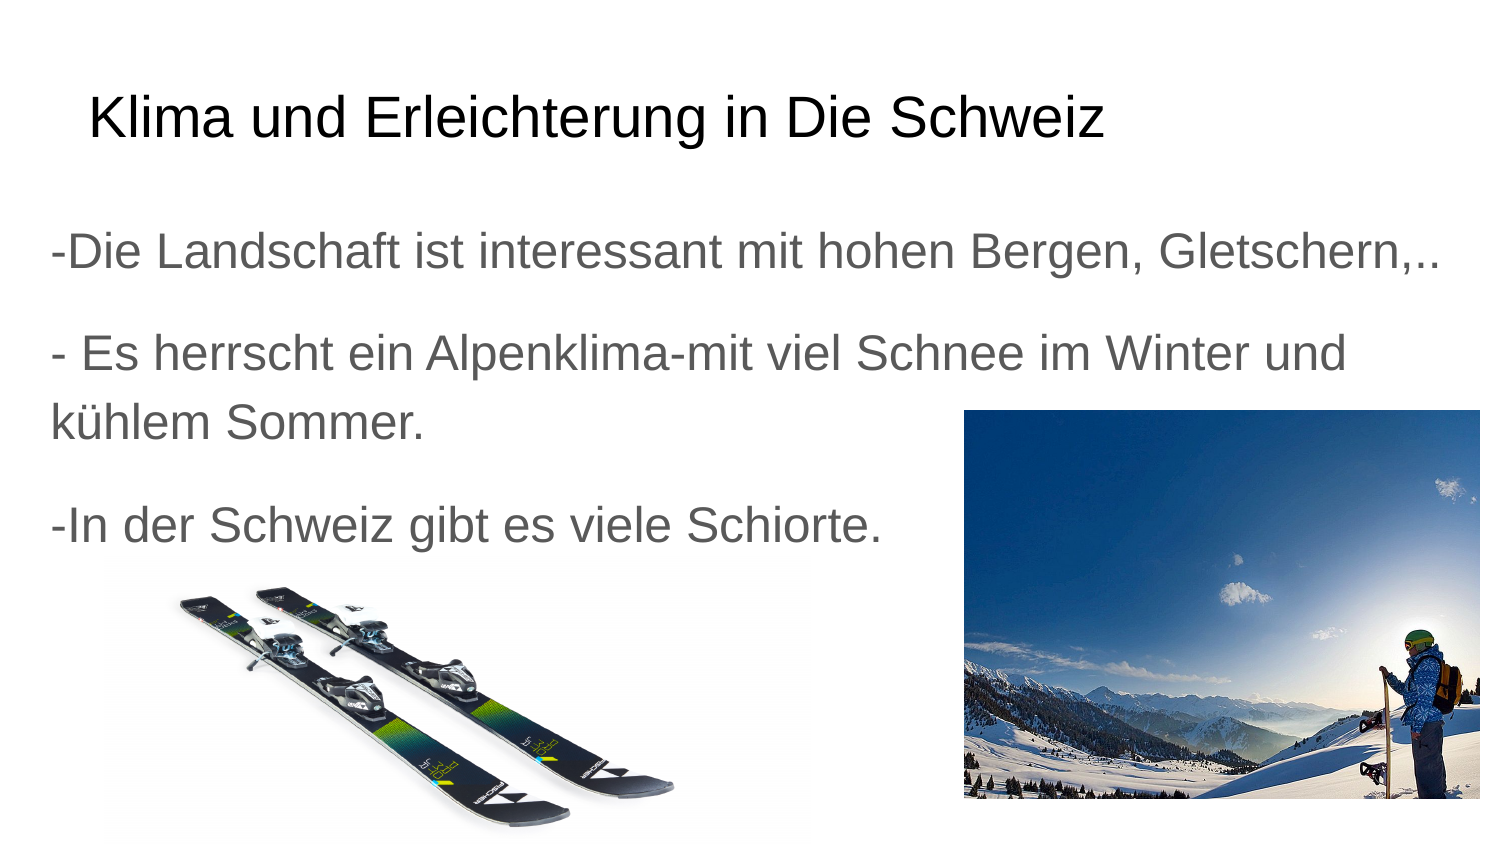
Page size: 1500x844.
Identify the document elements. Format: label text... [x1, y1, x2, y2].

picture [104, 554, 811, 844]
title Klima und Erleichterung in Die Schweiz [73, 64, 1305, 194]
picture [964, 409, 1480, 799]
list -Die Landschaft ist interessant mit hohen Bergen, Gletschern,.. - Es herrscht ein Alpenklima-mit viel Schnee im Winter und kühlem Sommer. -In der Schweiz gibt es viele Schiorte. [35, 194, 1480, 761]
